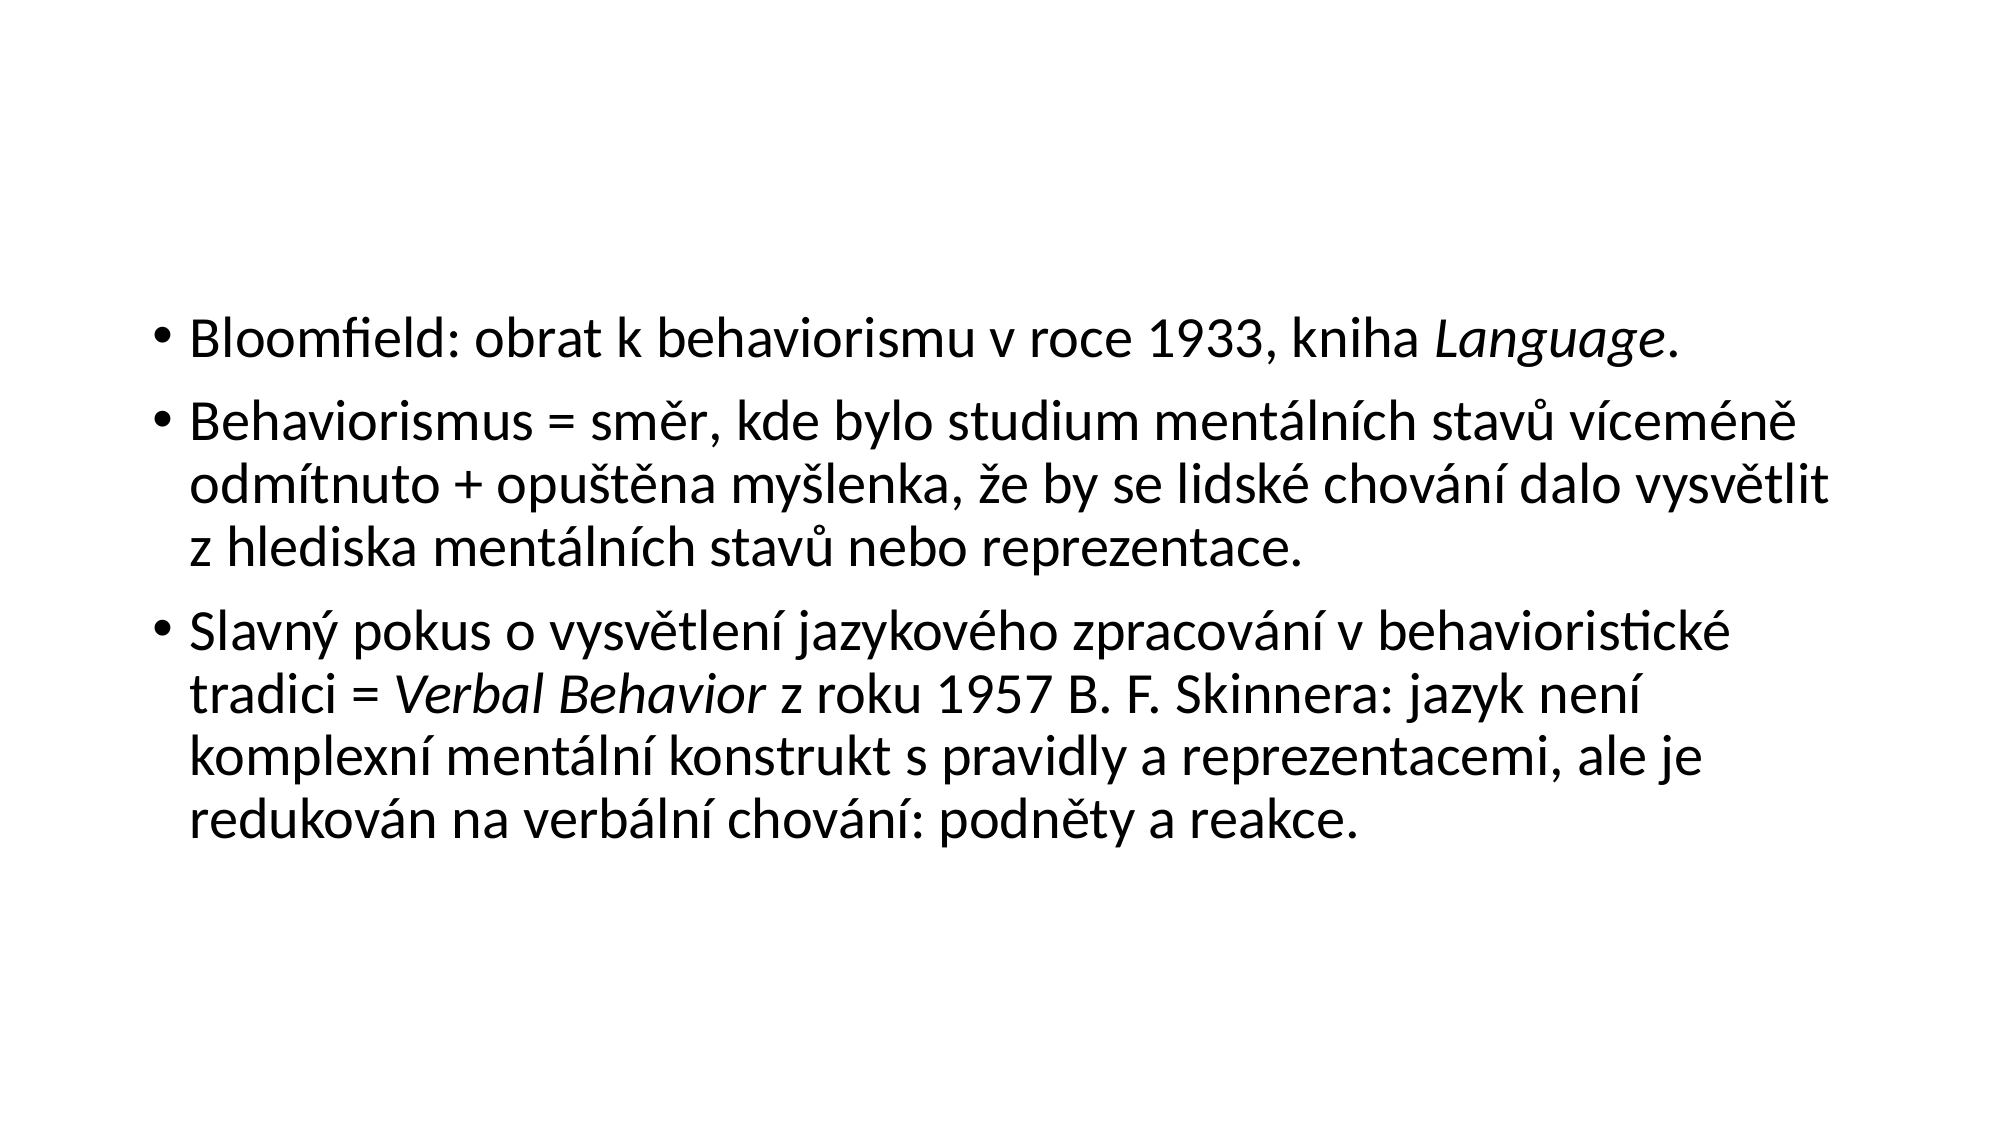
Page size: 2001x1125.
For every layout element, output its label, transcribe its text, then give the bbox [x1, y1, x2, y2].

list Bloomfield: obrat k behaviorismu v roce 1933, kniha Language. Behaviorismus = směr, kde bylo studium mentálních stavů víceméně odmítnuto + opuštěna myšlenka, že by se lidské chování dalo vysvětlit z hlediska mentálních stavů nebo reprezentace. Slavný pokus o vysvětlení jazykového zpracování v behavioristické tradici = Verbal Behavior z roku 1957 B. F. Skinnera: jazyk není komplexní mentální konstrukt s pravidly a reprezentacemi, ale je redukován na verbální chování: podněty a reakce. [137, 299, 1863, 1014]
